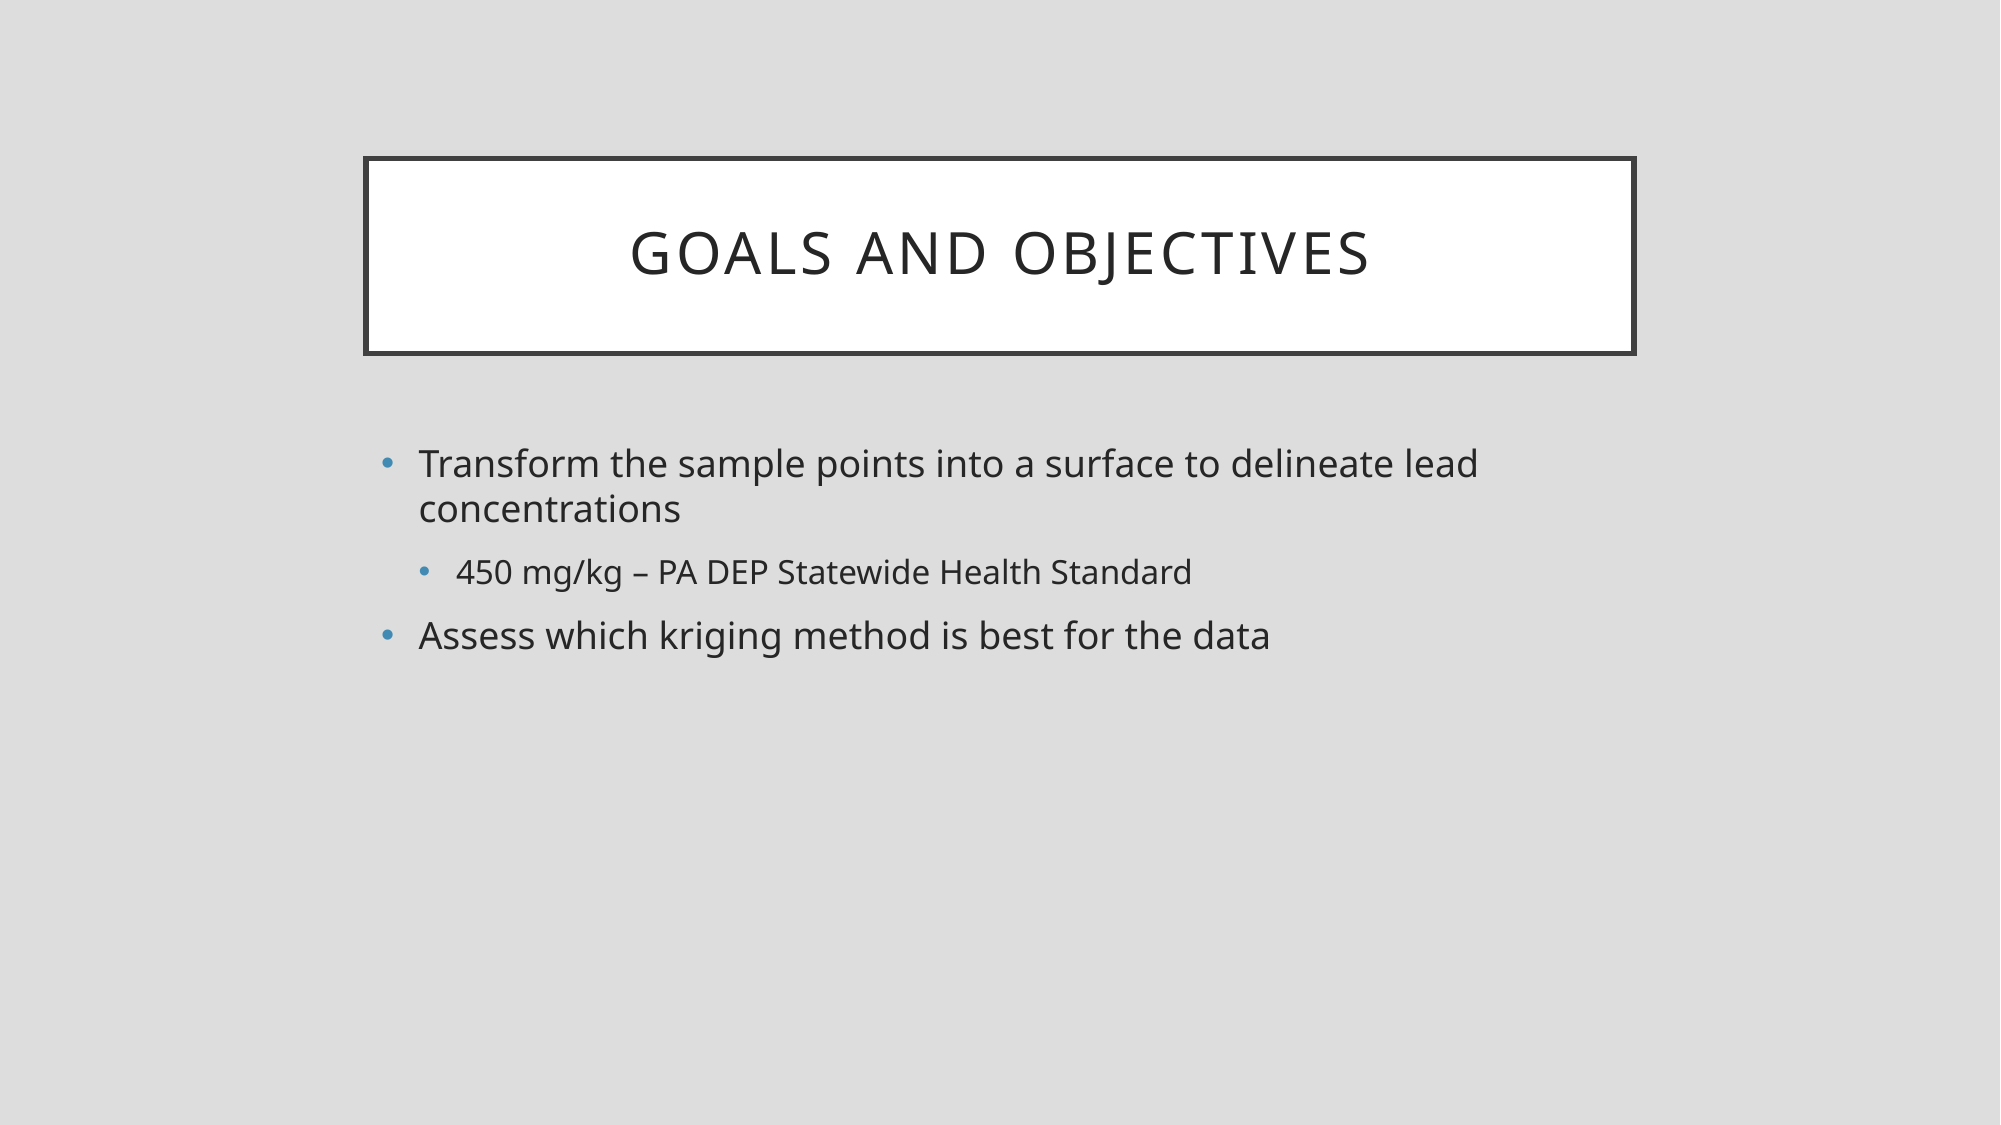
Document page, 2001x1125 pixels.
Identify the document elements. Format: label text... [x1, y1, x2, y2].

title Goals and Objectives [363, 156, 1637, 356]
list Transform the sample points into a surface to delineate lead concentrations 450 mg/kg – PA DEP Statewide Health Standard Assess which kriging method is best for the data [366, 432, 1634, 942]
